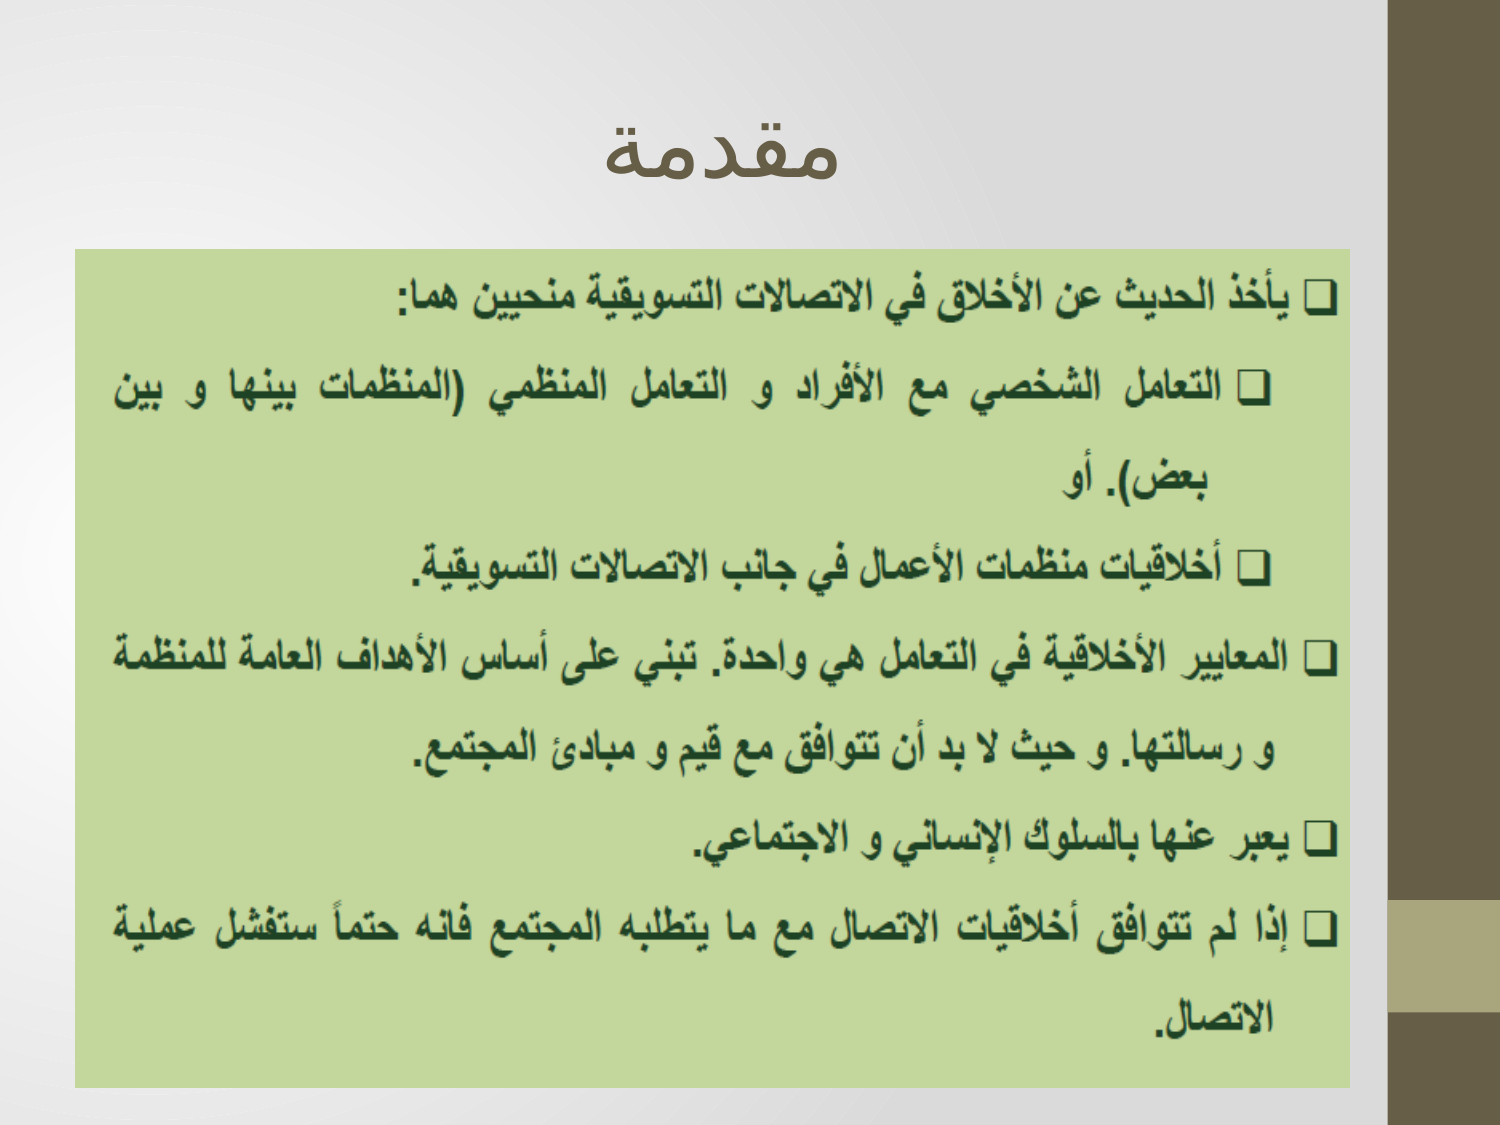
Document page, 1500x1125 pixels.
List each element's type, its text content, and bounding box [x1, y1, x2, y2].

title مقدمة [75, 45, 1325, 233]
picture [74, 249, 1351, 1088]
